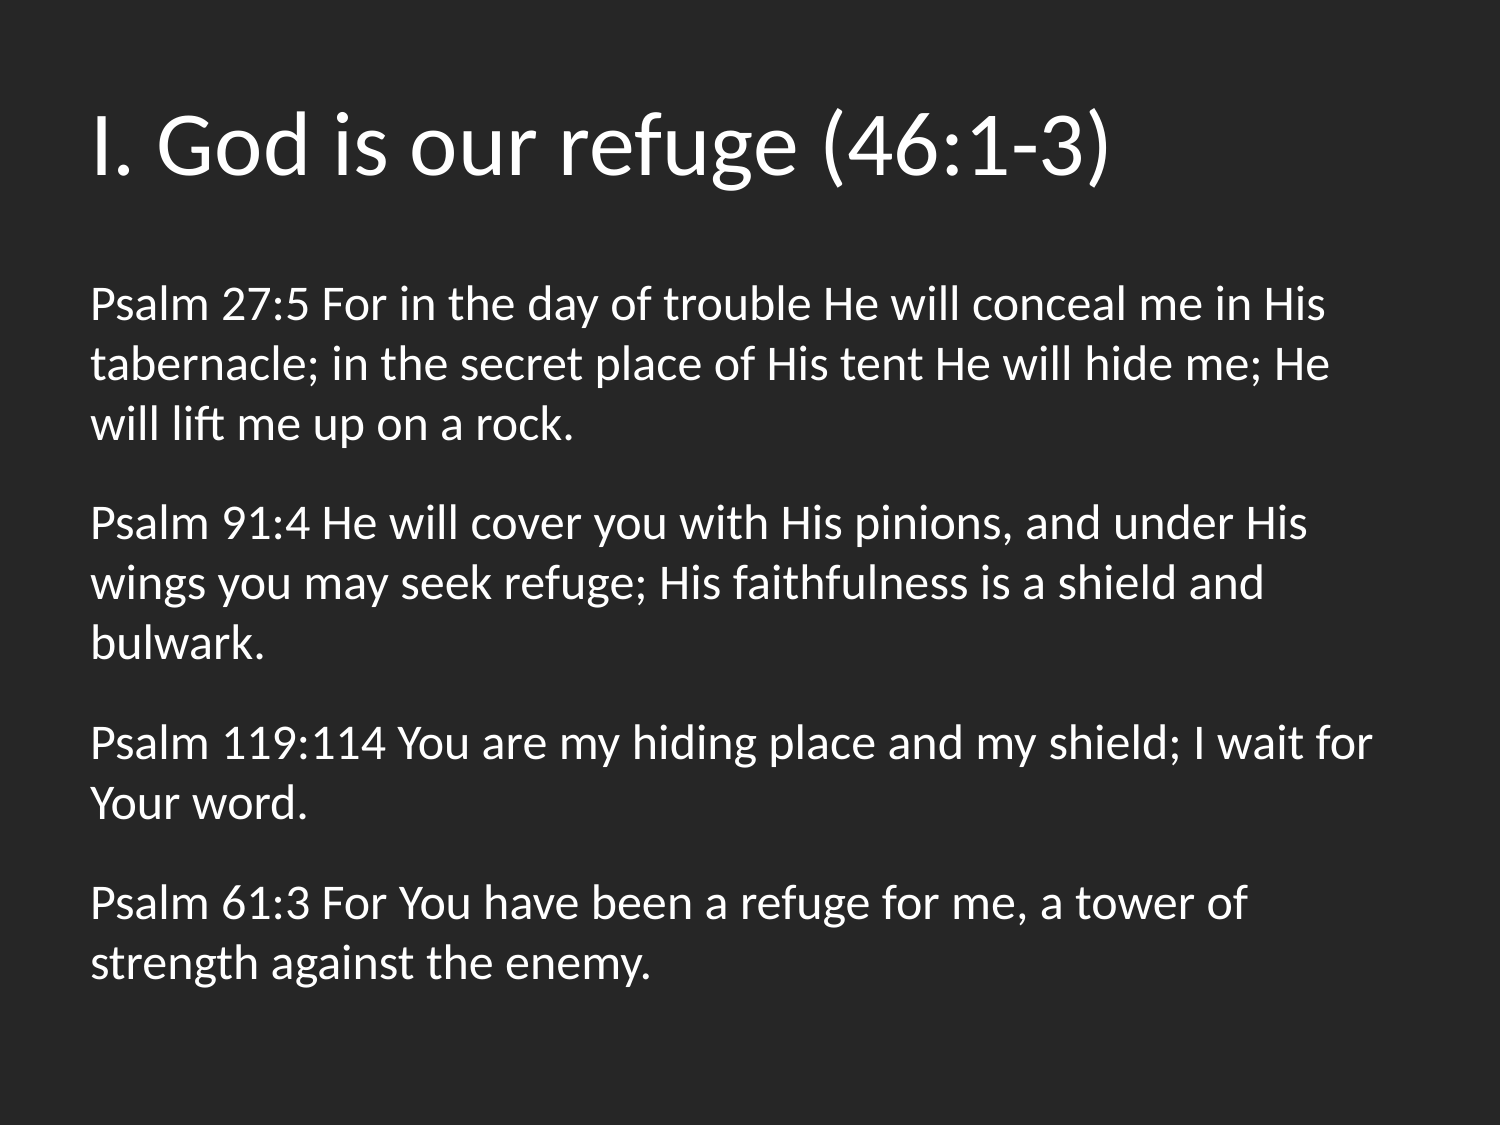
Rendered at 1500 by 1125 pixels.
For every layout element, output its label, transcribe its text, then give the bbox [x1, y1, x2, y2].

title I. God is our refuge (46:1-3) [75, 45, 1425, 233]
list Psalm 27:5 For in the day of trouble He will conceal me in His tabernacle; in the secret place of His tent He will hide me; He will lift me up on a rock. Psalm 91:4 He will cover you with His pinions, and under His wings you may seek refuge; His faithfulness is a shield and bulwark. Psalm 119:114 You are my hiding place and my shield; I wait for Your word. Psalm 61:3 For You have been a refuge for me, a tower of strength against the enemy. [75, 262, 1425, 1005]
